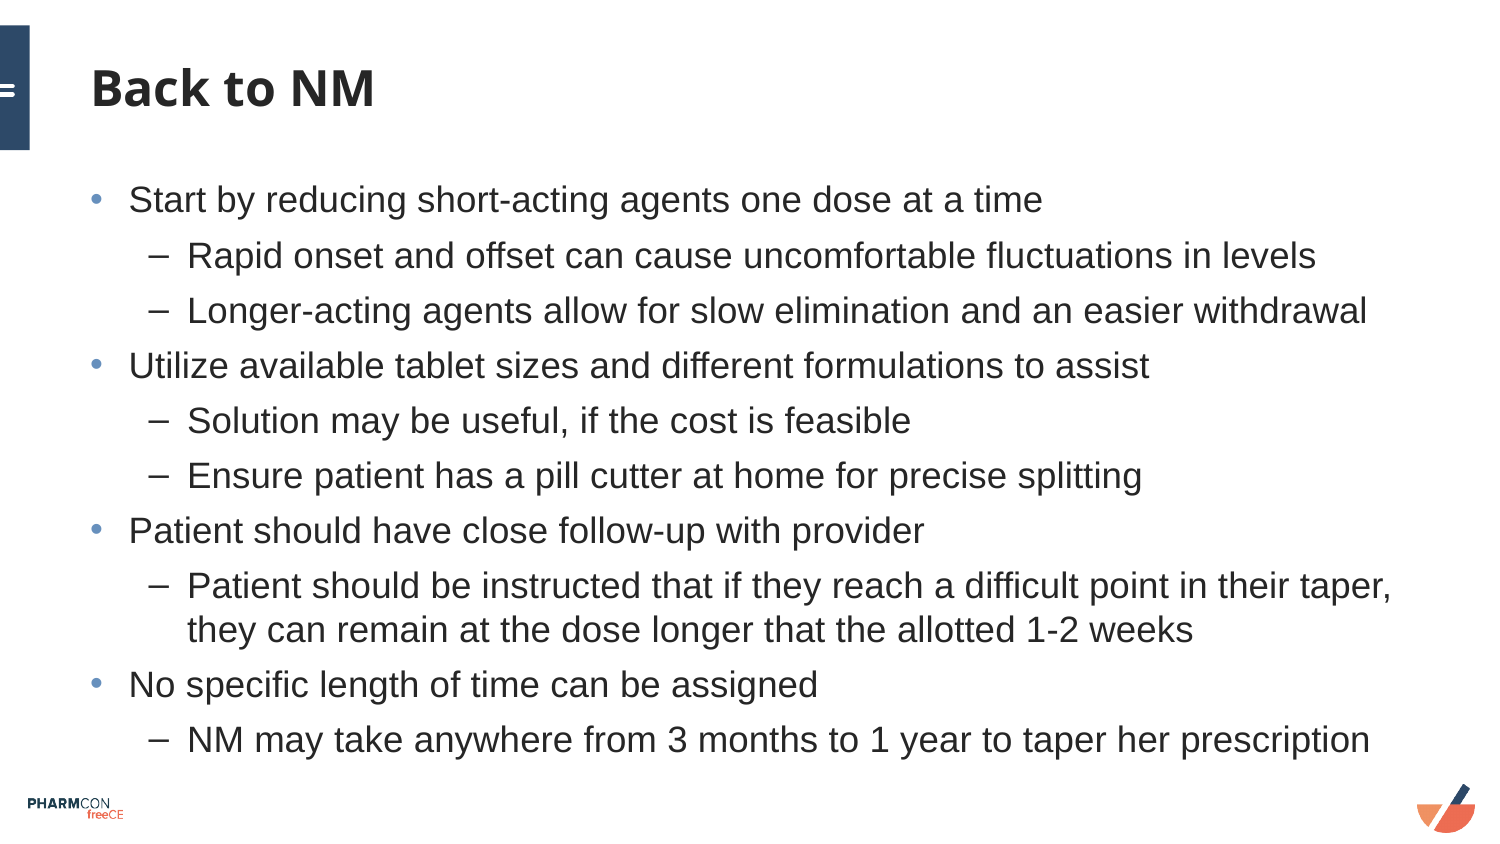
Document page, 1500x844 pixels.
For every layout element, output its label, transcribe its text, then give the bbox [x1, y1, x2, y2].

list Start by reducing short-acting agents one dose at a time Rapid onset and offset can cause uncomfortable fluctuations in levels Longer-acting agents allow for slow elimination and an easier withdrawal Utilize available tablet sizes and different formulations to assist Solution may be useful, if the cost is feasible Ensure patient has a pill cutter at home for precise splitting Patient should have close follow-up with provider Patient should be instructed that if they reach a difficult point in their taper, they can remain at the dose longer that the allotted 1-2 weeks No specific length of time can be assigned NM may take anywhere from 3 months to 1 year to taper her prescription [75, 168, 1425, 781]
title Back to NM [75, 25, 1425, 147]
picture [28, 798, 123, 819]
picture [1417, 784, 1475, 833]
